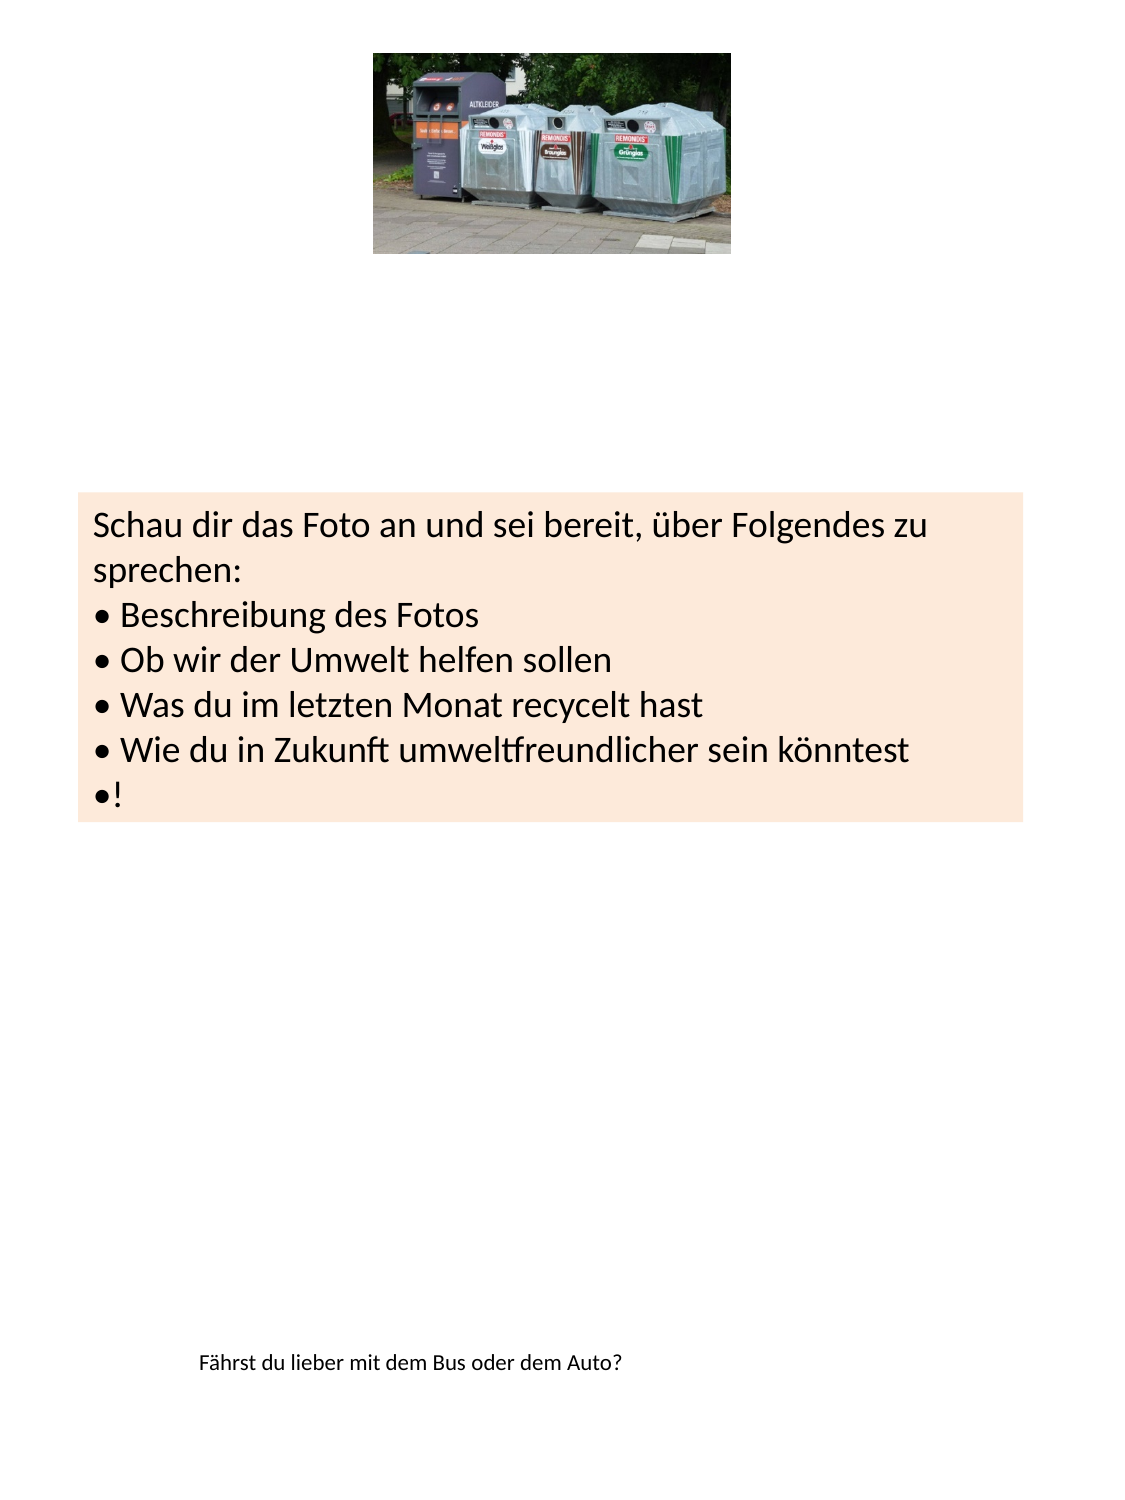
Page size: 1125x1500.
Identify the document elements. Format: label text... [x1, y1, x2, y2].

text_box Fährst du lieber mit dem Bus oder dem Auto? [184, 1340, 941, 1383]
picture [373, 52, 731, 255]
text_box Schau dir das Foto an und sei bereit, über Folgendes zu sprechen: • Beschreibung des Fotos • Ob wir der Umwelt helfen sollen • Was du im letzten Monat recycelt hast • Wie du in Zukunft umweltfreundlicher sein könntest •! [78, 492, 1024, 823]
